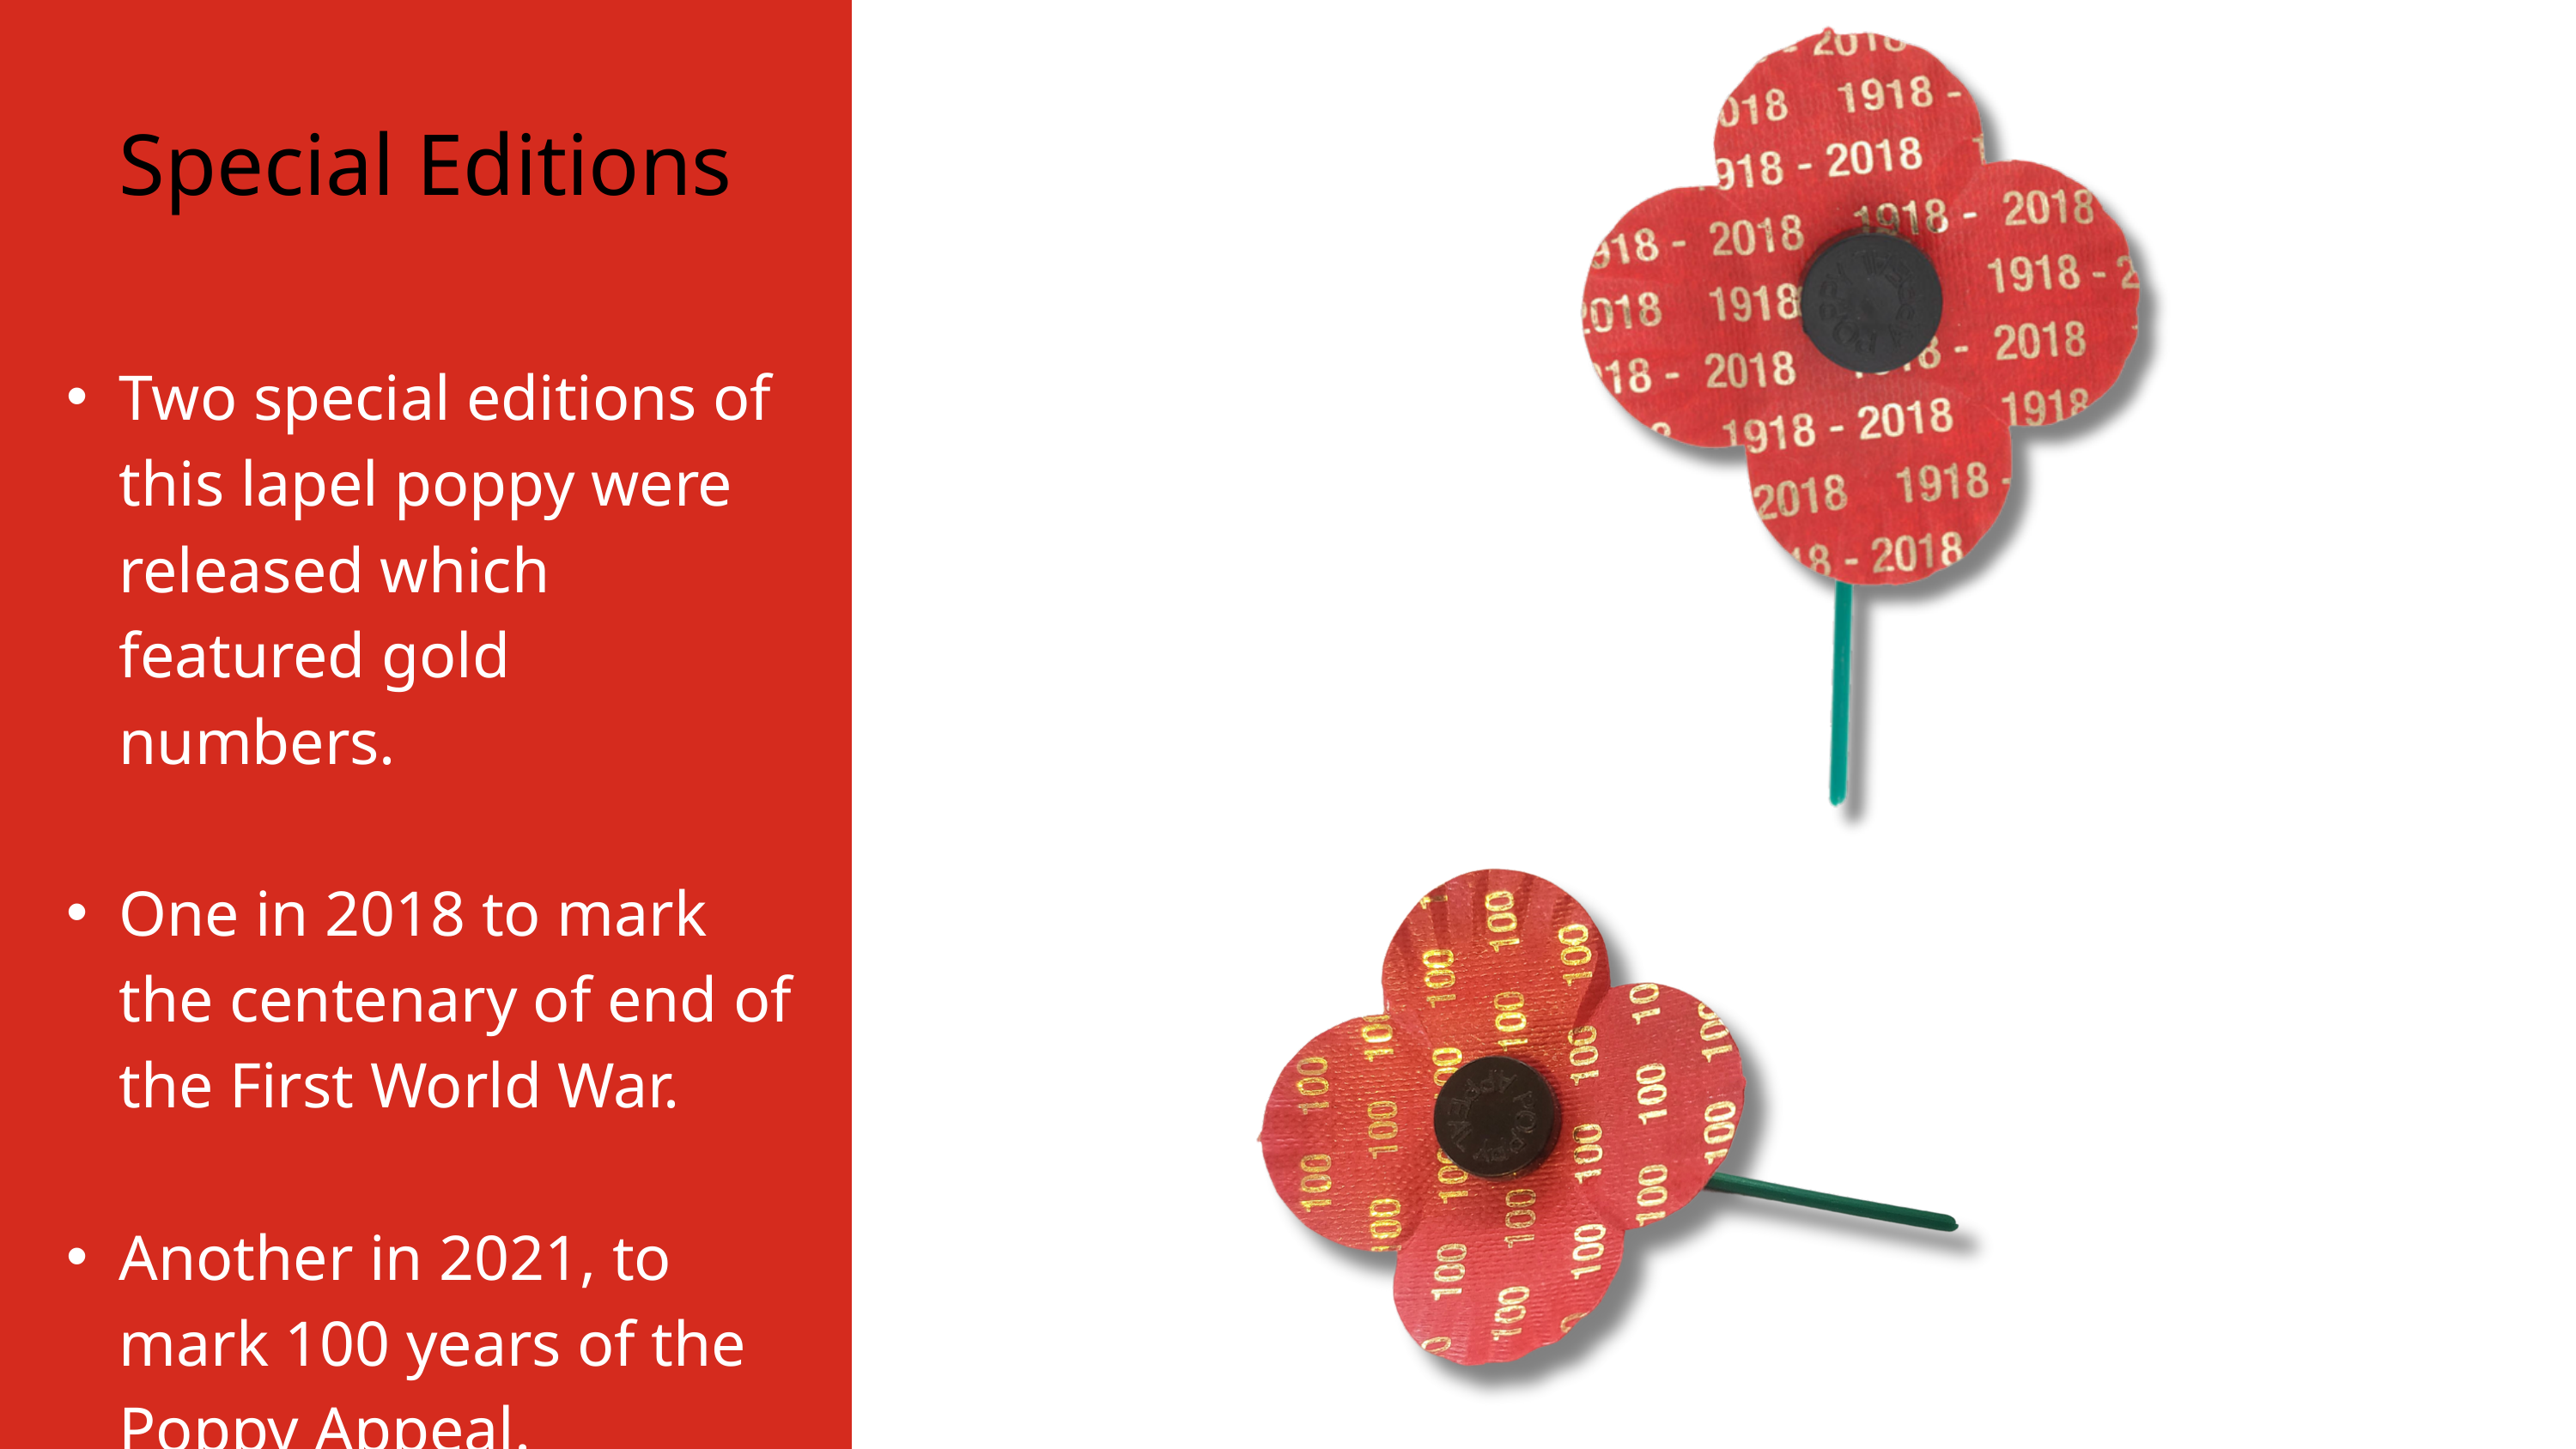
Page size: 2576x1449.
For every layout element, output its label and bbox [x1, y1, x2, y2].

text_box [1434, 0, 2376, 786]
text_box [960, 707, 2223, 1449]
text_box [0, 0, 853, 1449]
